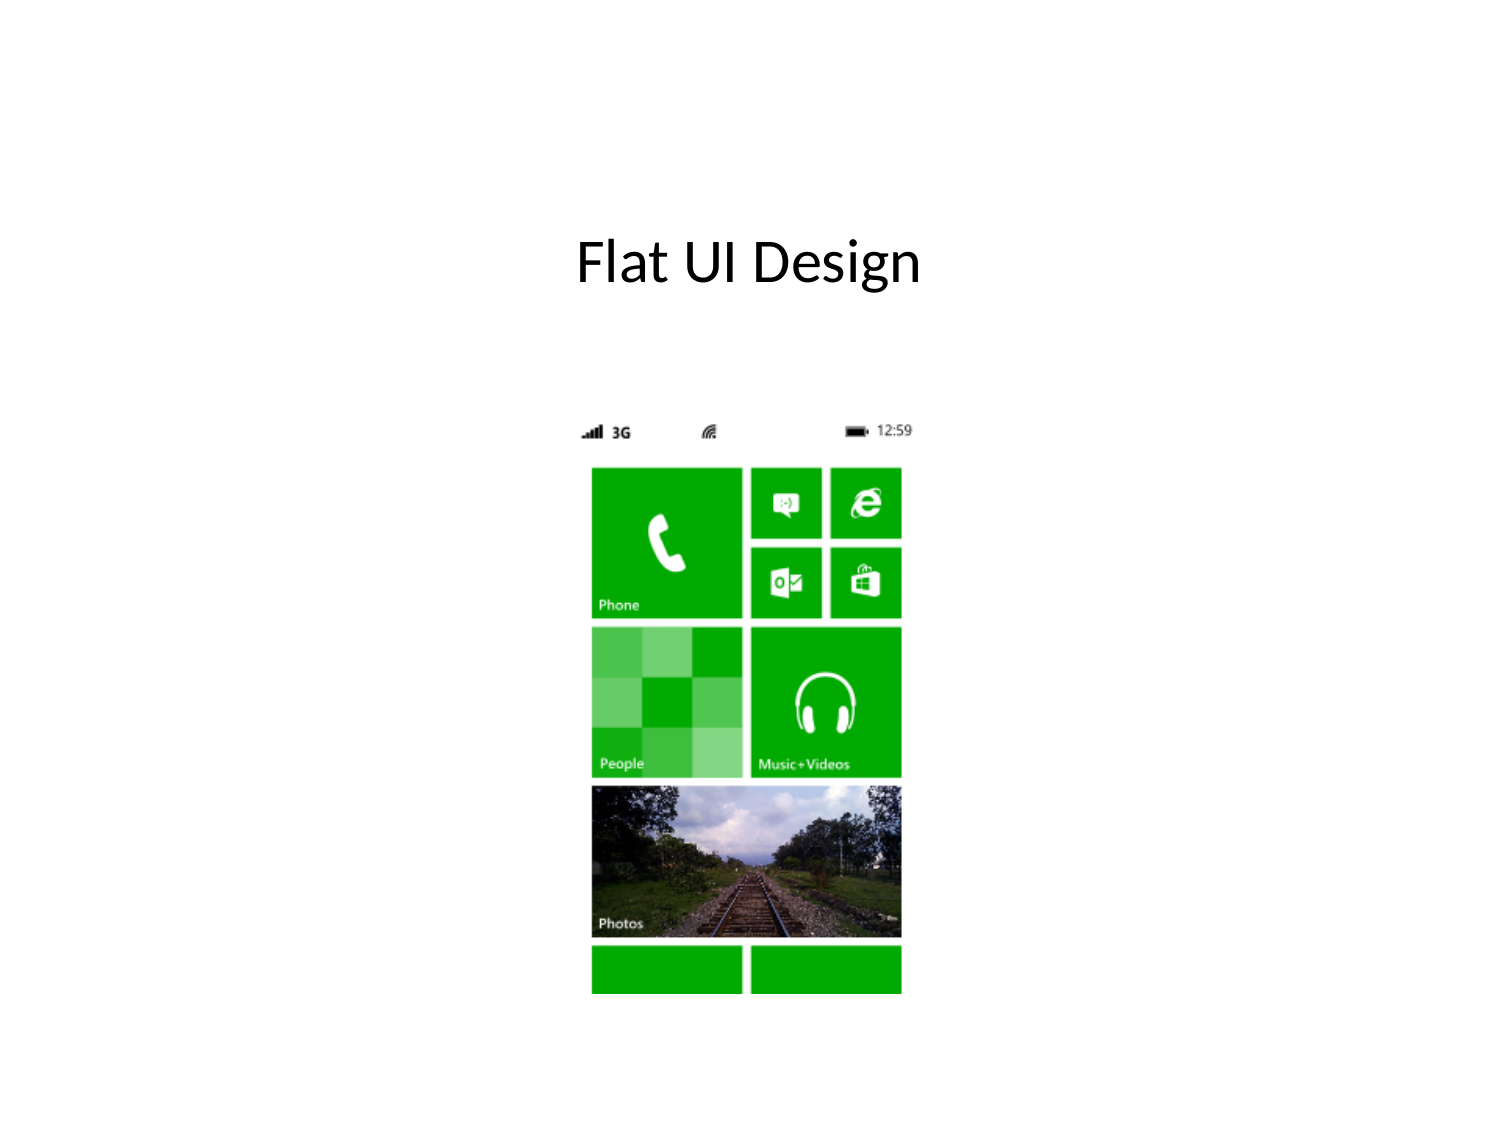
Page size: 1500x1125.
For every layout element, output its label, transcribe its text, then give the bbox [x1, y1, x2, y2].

picture [575, 420, 919, 994]
title Flat UI Design [112, 137, 1388, 379]
